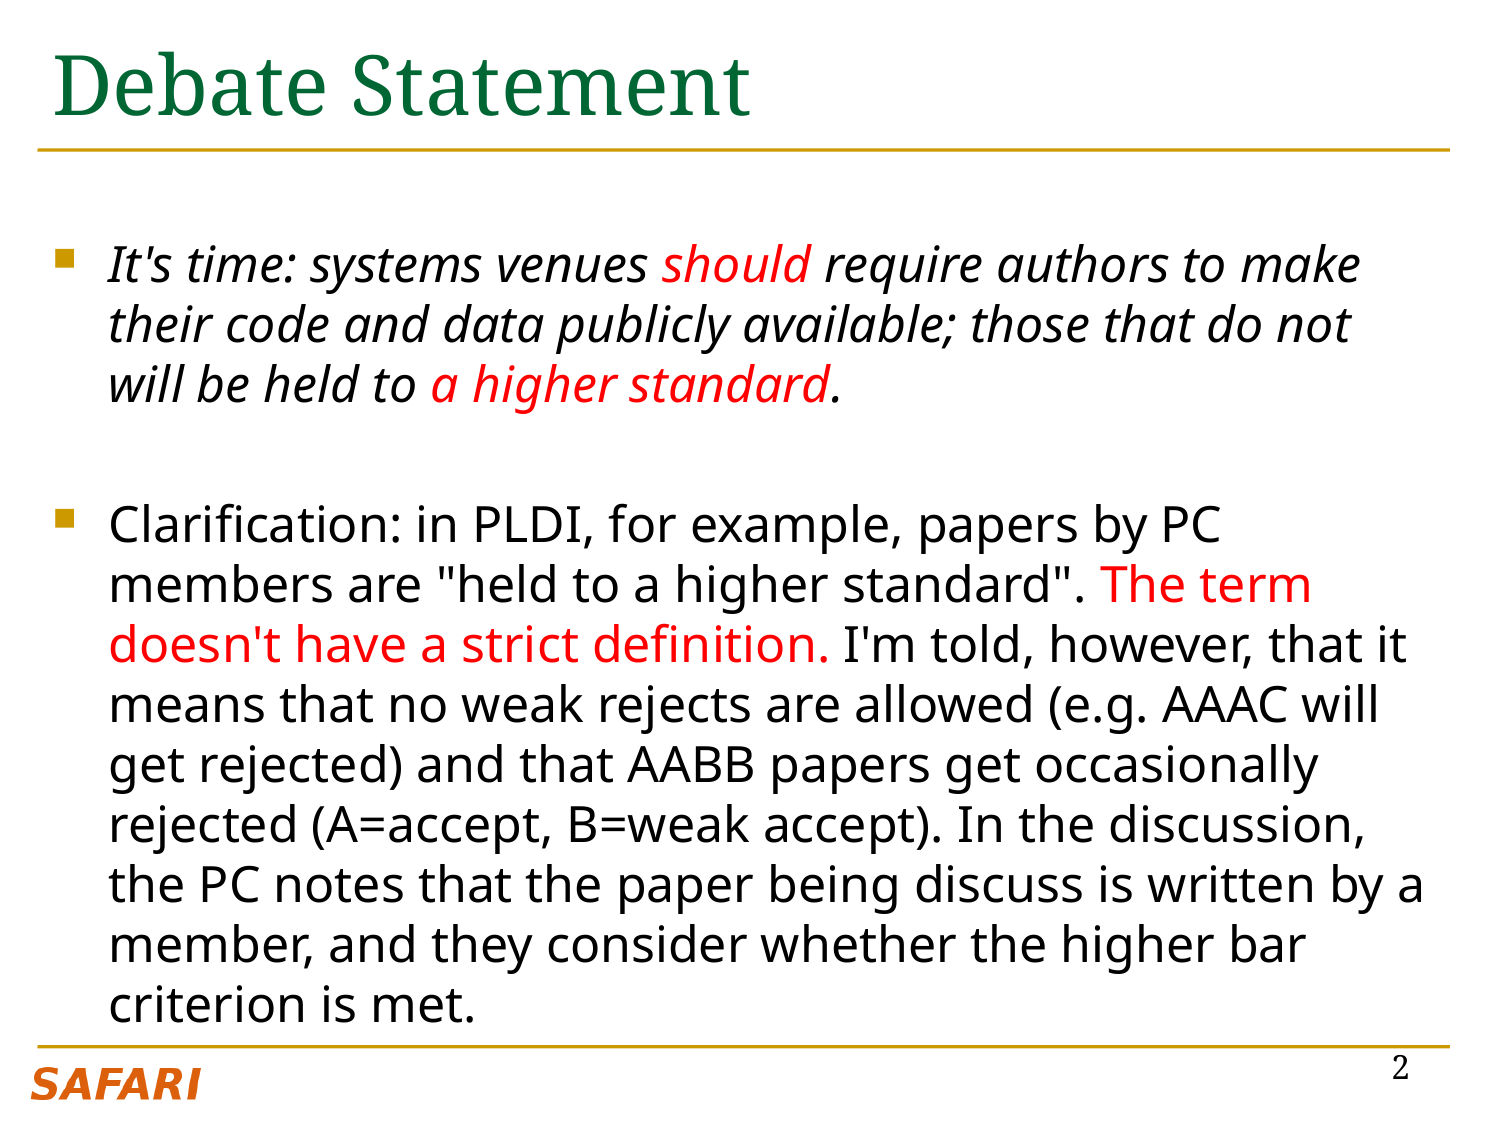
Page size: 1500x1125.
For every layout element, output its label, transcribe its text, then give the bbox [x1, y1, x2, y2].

slide_number 2 [1074, 1023, 1426, 1100]
picture [29, 1058, 207, 1110]
list It's time: systems venues should require authors to make their code and data publicly available; those that do not will be held to a higher standard. Clarification: in PLDI, for example, papers by PC members are "held to a higher standard". The term doesn't have a strict definition. I'm told, however, that it means that no weak rejects are allowed (e.g. AAAC will get rejected) and that AABB papers get occasionally rejected (A=accept, B=weak accept). In the discussion, the PC notes that the paper being discuss is written by a member, and they consider whether the higher bar criterion is met. [37, 224, 1451, 1026]
title Debate Statement [37, 24, 1451, 201]
